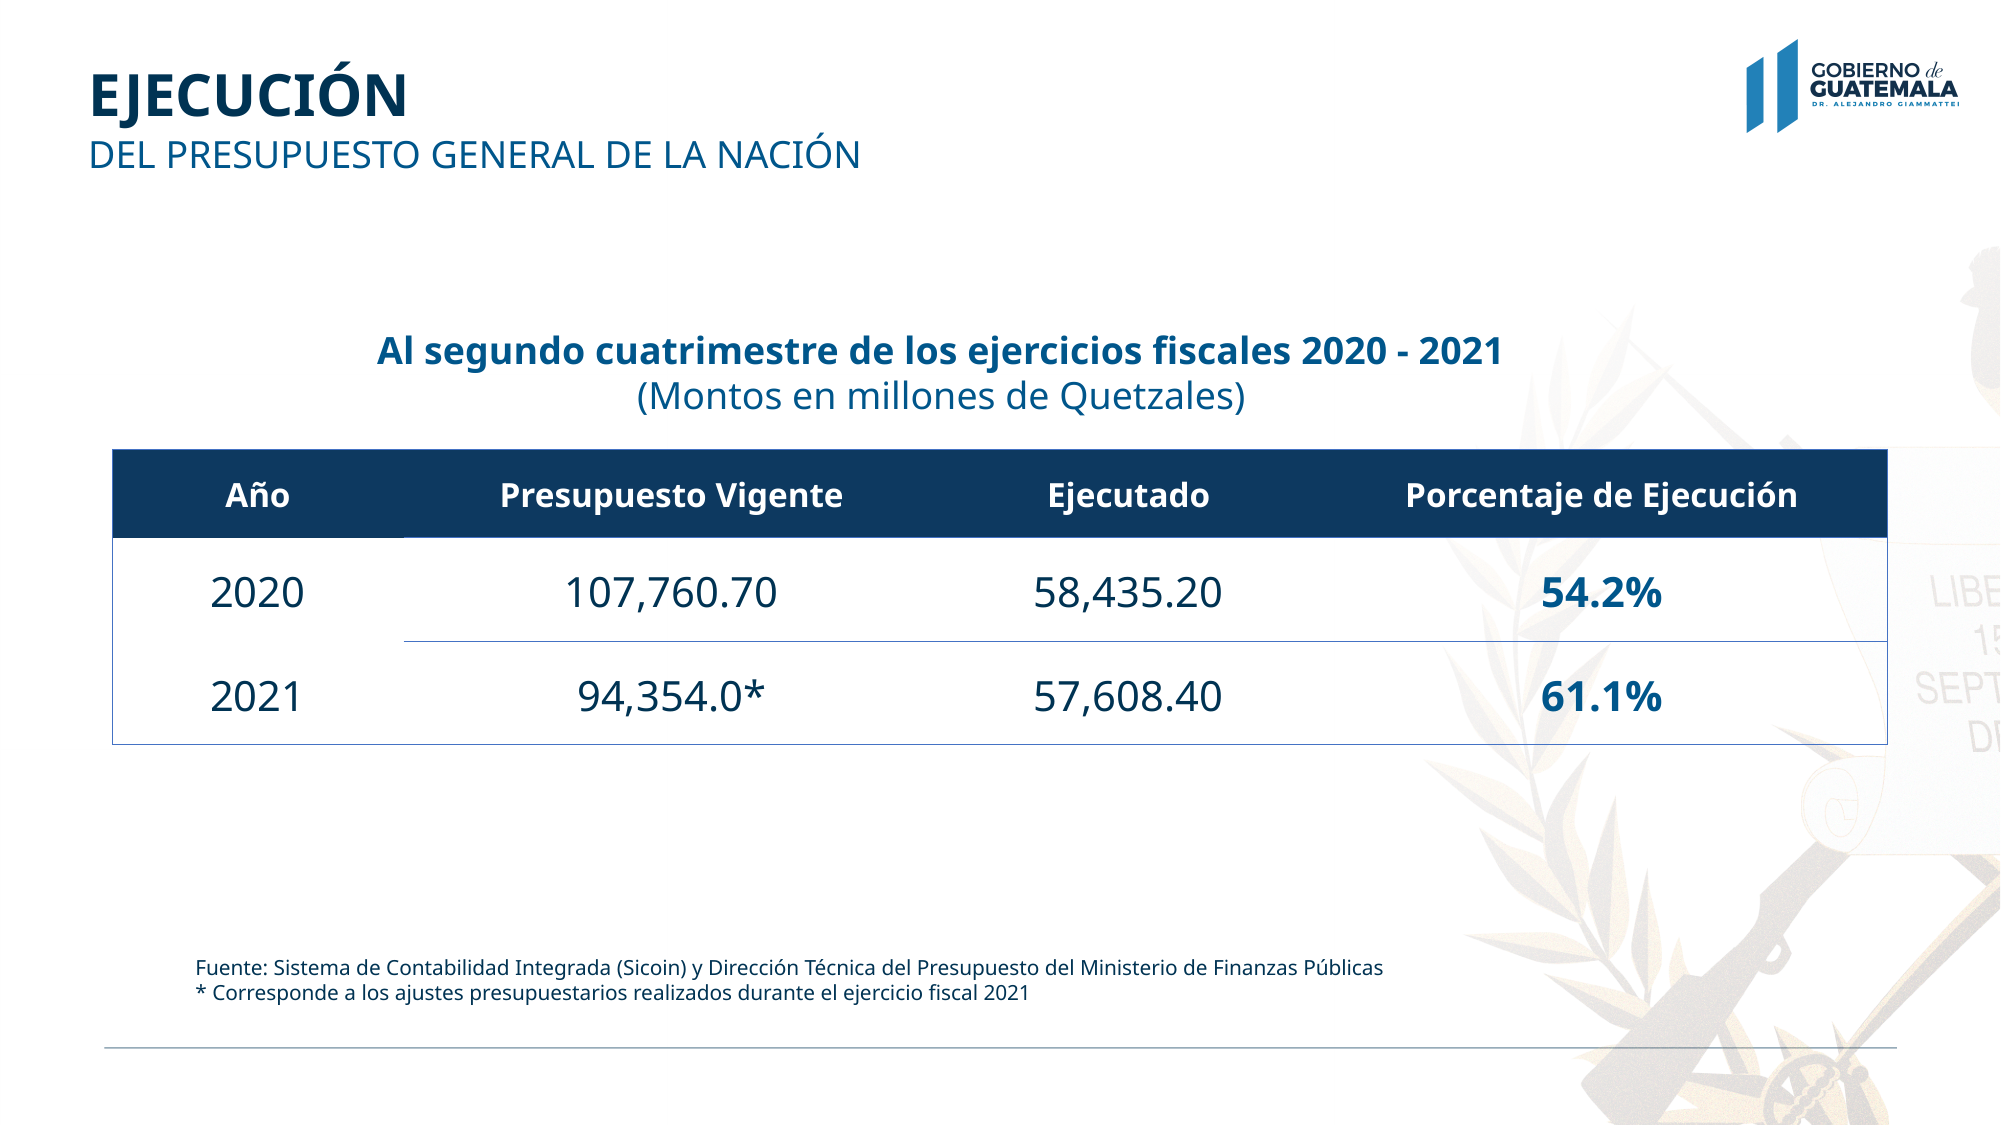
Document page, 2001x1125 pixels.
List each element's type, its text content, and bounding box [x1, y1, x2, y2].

table_cell 54.2% [1317, 538, 1887, 641]
title EJECUCIÓN [73, 38, 884, 97]
picture [0, 0, 2001, 1125]
table_cell 61.1% [1317, 642, 1887, 744]
table_cell 107,760.70 [404, 538, 940, 641]
table_header Presupuesto Vigente [404, 450, 940, 537]
table_cell 94,354.0* [404, 642, 940, 744]
table_header Año [113, 450, 404, 538]
table_header Porcentaje de Ejecución [1317, 450, 1887, 537]
table_cell 2020 [113, 538, 404, 641]
table_cell 57,608.40 [940, 642, 1317, 744]
text_box Fuente: Sistema de Contabilidad Integrada (Sicoin) y Dirección Técnica del Presupuesto del Ministerio de Finanzas Públicas * Corresponde a los ajustes presupuestarios realizados durante el ejercicio fiscal 2021 [180, 946, 1405, 1012]
table_cell 2021 [113, 641, 404, 744]
table_cell 58,435.20 [940, 538, 1317, 641]
table_header Ejecutado [940, 450, 1317, 537]
text_box DEL PRESUPUESTO GENERAL DE LA NACIÓN [73, 97, 1117, 215]
text_box Al segundo cuatrimestre de los ejercicios fiscales 2020 - 2021 (Montos en millones de Quetzales) [272, 319, 1611, 425]
